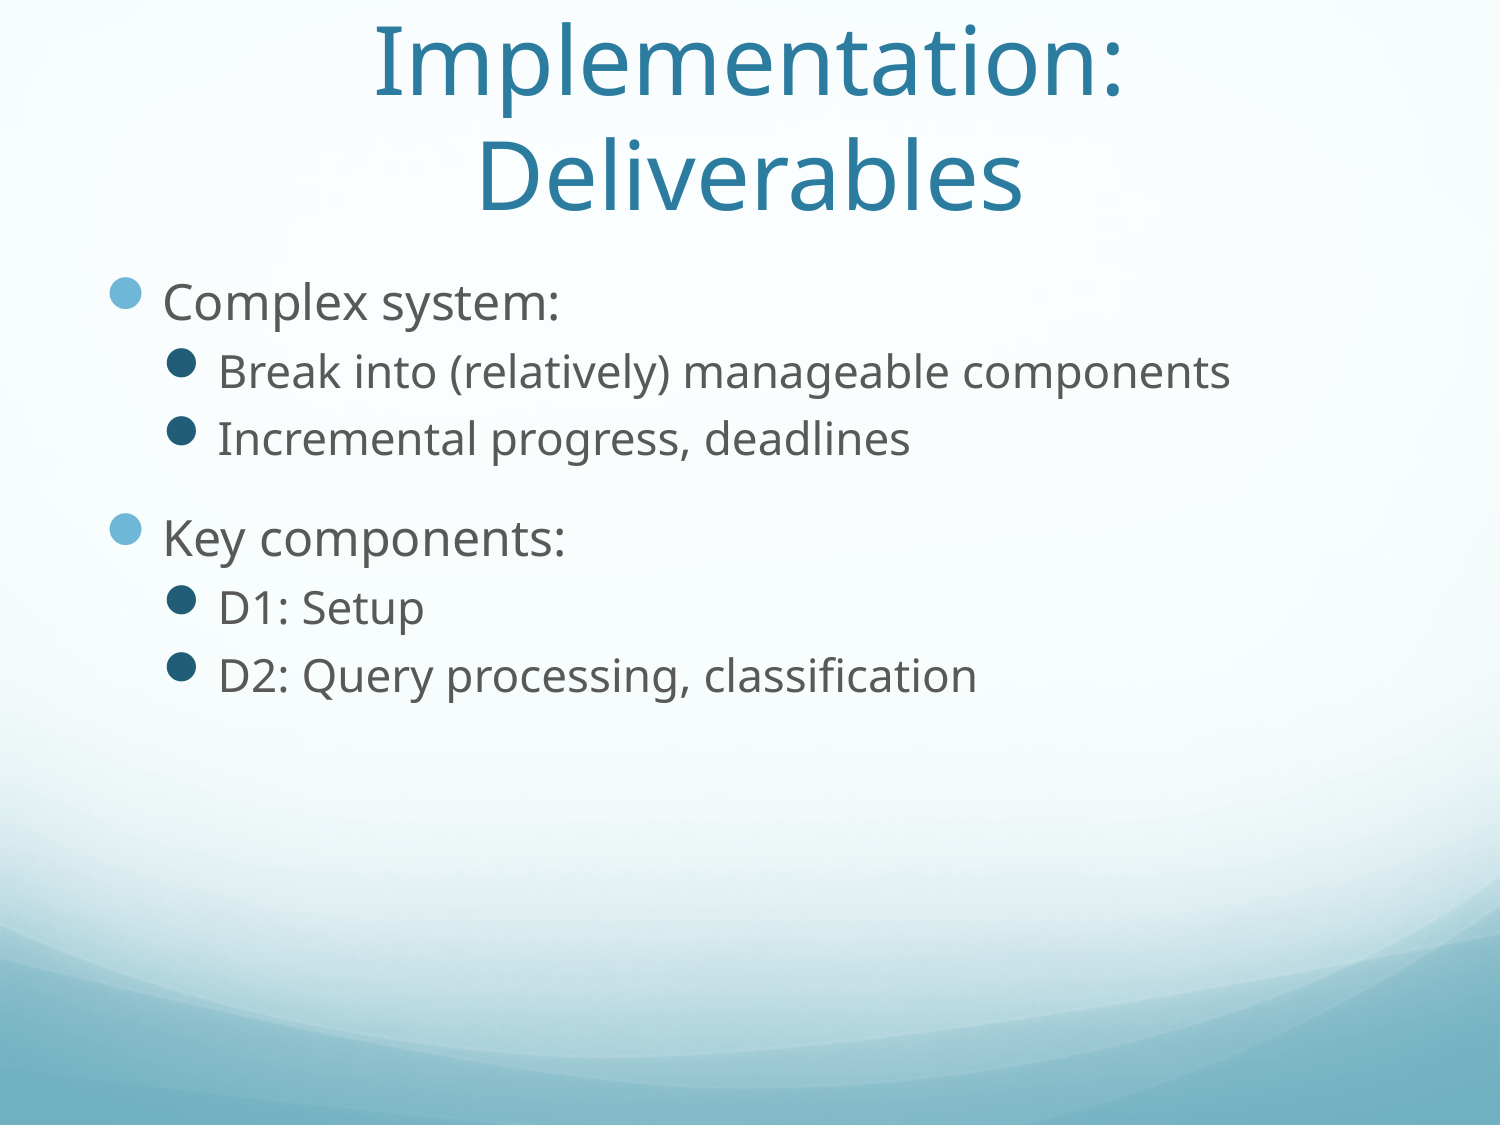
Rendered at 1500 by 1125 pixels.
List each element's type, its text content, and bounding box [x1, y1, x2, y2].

title Implementation: Deliverables [90, 17, 1410, 237]
list Complex system: Break into (relatively) manageable components Incremental progress, deadlines Key components: D1: Setup D2: Query processing, classification [90, 262, 1410, 975]
